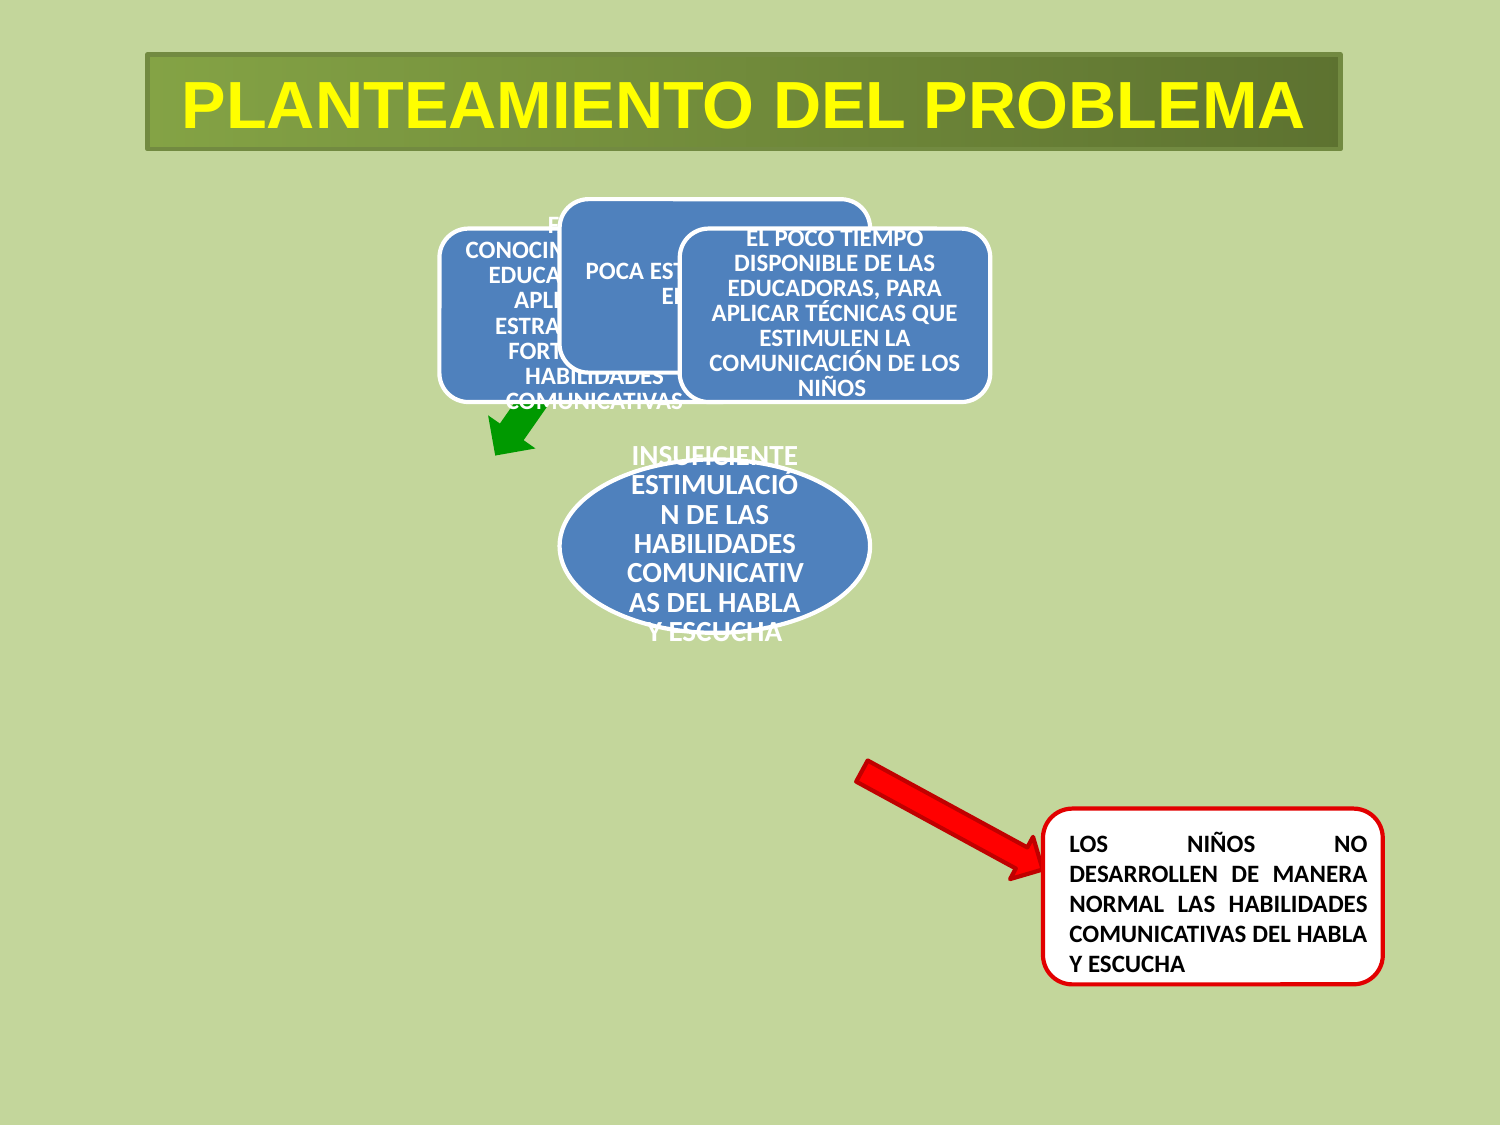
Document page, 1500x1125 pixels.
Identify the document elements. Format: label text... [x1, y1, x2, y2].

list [93, 198, 1337, 894]
text_box [1340, 806, 1380, 820]
text_box LOS NIÑOS NO DESARROLLEN DE MANERA NORMAL LAS HABILIDADES COMUNICATIVAS DEL HABLA Y ESCUCHA [1054, 820, 1383, 985]
text_box PLANTEAMIENTO DEL PROBLEMA [145, 52, 1343, 151]
text_box [1040, 901, 1054, 981]
